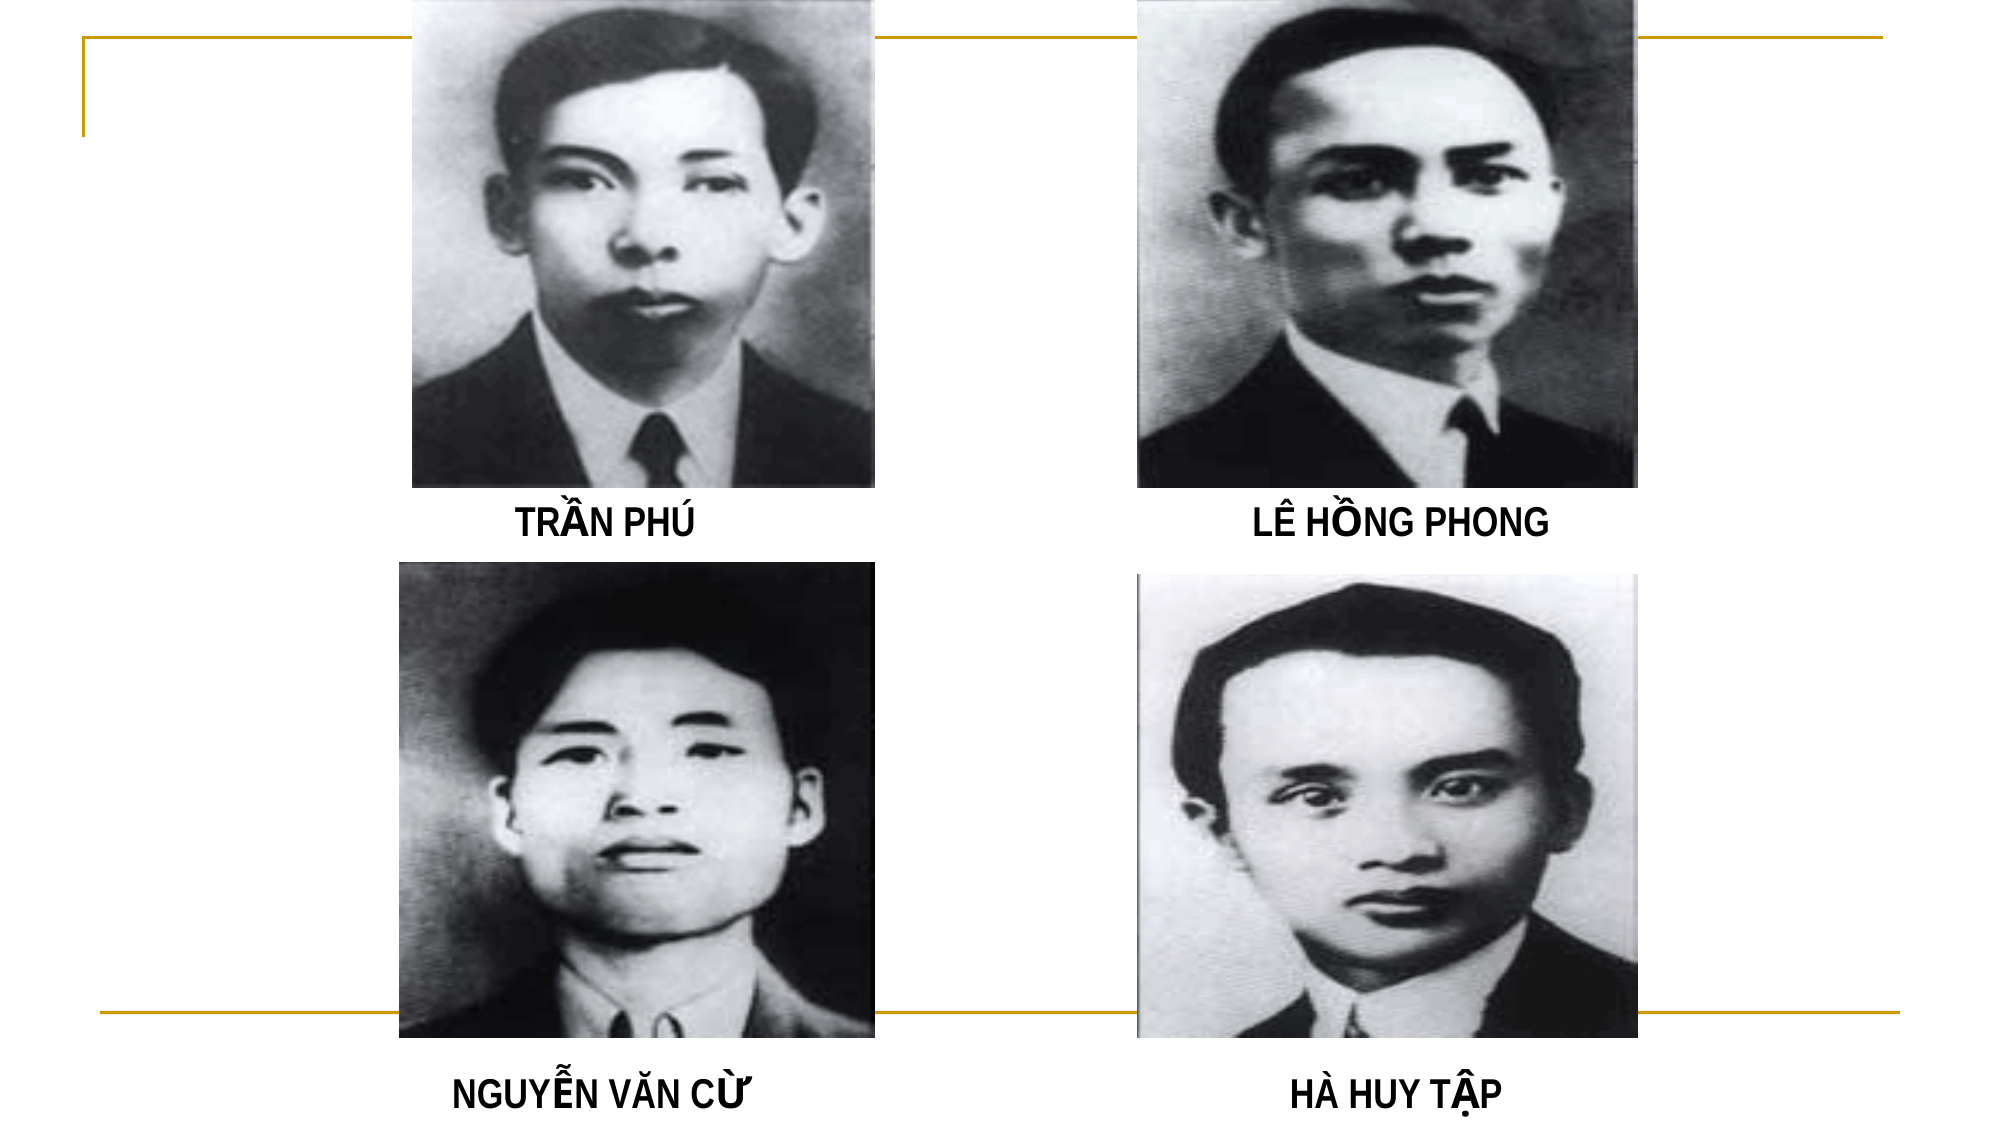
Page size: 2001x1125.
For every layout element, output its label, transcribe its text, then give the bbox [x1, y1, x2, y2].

text_box HÀ HUY TẬP [1275, 1059, 1520, 1125]
text_box NGUYỄN VĂN CỪ [437, 1059, 1188, 1125]
text_box LÊ HỒNG PHONG [1237, 487, 1838, 603]
picture [1137, 574, 1638, 1038]
picture [399, 562, 876, 1038]
text_box TRẦN PHÚ [499, 487, 1237, 653]
picture [1137, 0, 1638, 488]
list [412, 0, 876, 488]
